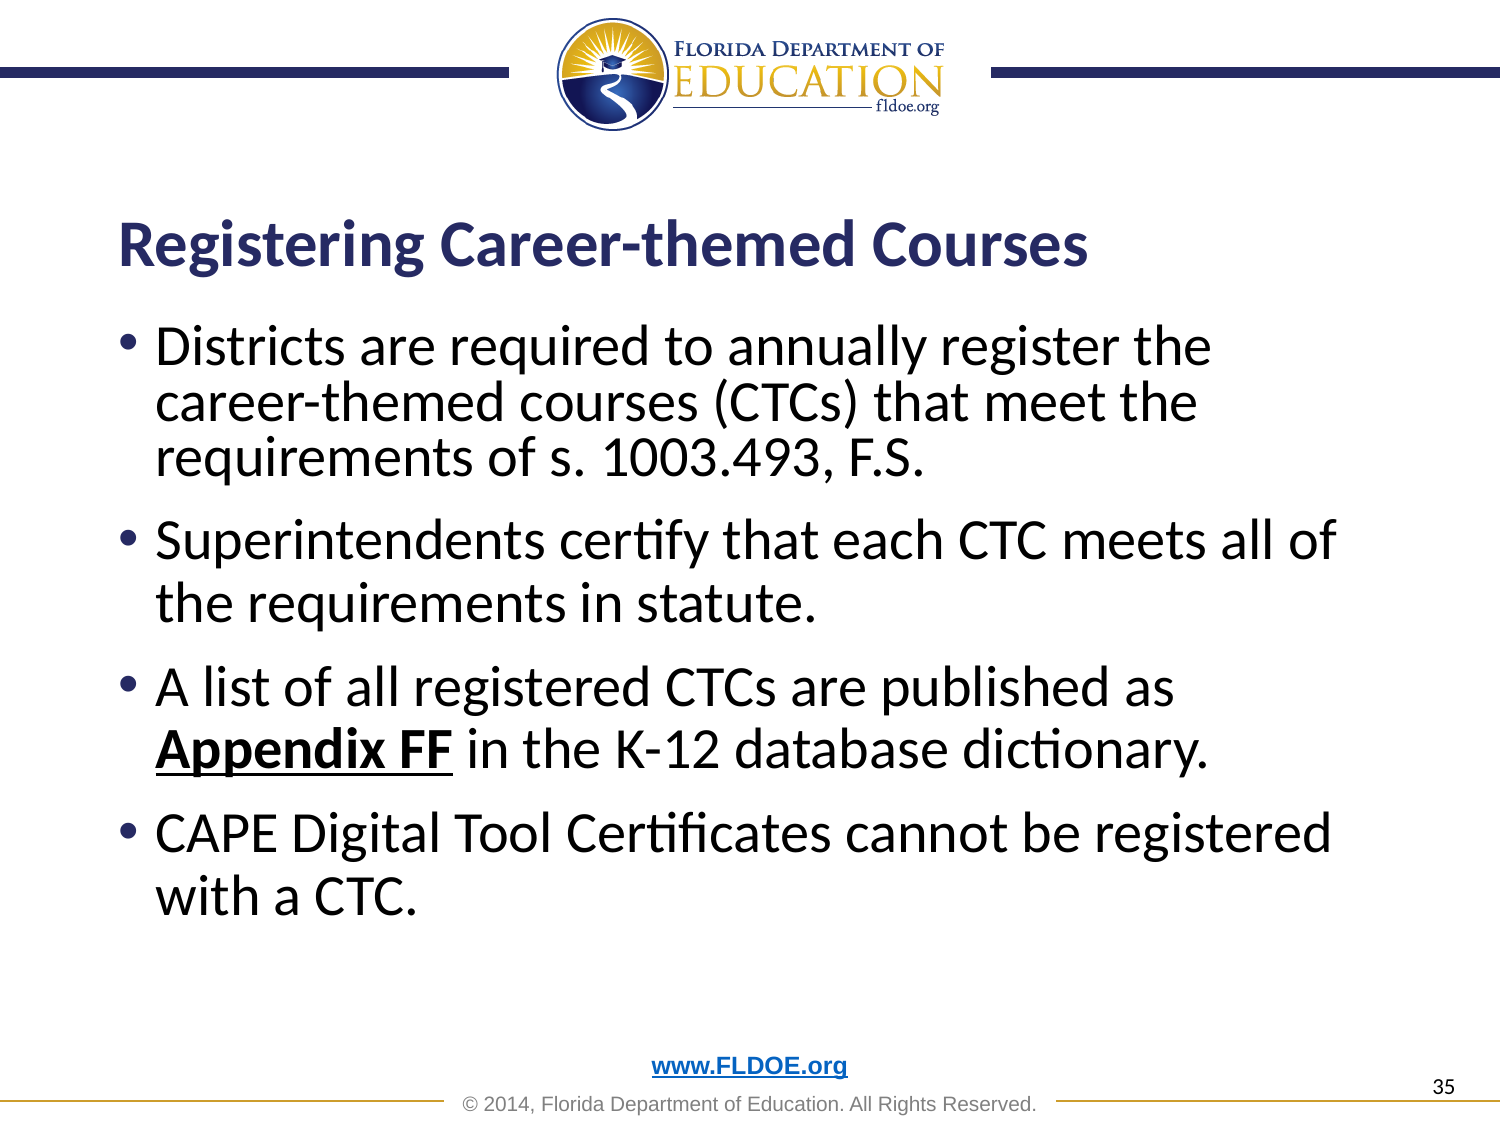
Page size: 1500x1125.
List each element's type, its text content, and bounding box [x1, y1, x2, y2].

title Registering Career-themed Courses [103, 158, 1397, 289]
picture [538, 3, 962, 145]
list Districts are required to annually register the career-themed courses (CTCs) that meet the requirements of s. 1003.493, F.S. Superintendents certify that each CTC meets all of the requirements in statute. A list of all registered CTCs are published as Appendix FF in the K-12 database dictionary. CAPE Digital Tool Certificates cannot be registered with a CTC. [103, 312, 1397, 1028]
slide_number 35 [1120, 1055, 1471, 1116]
